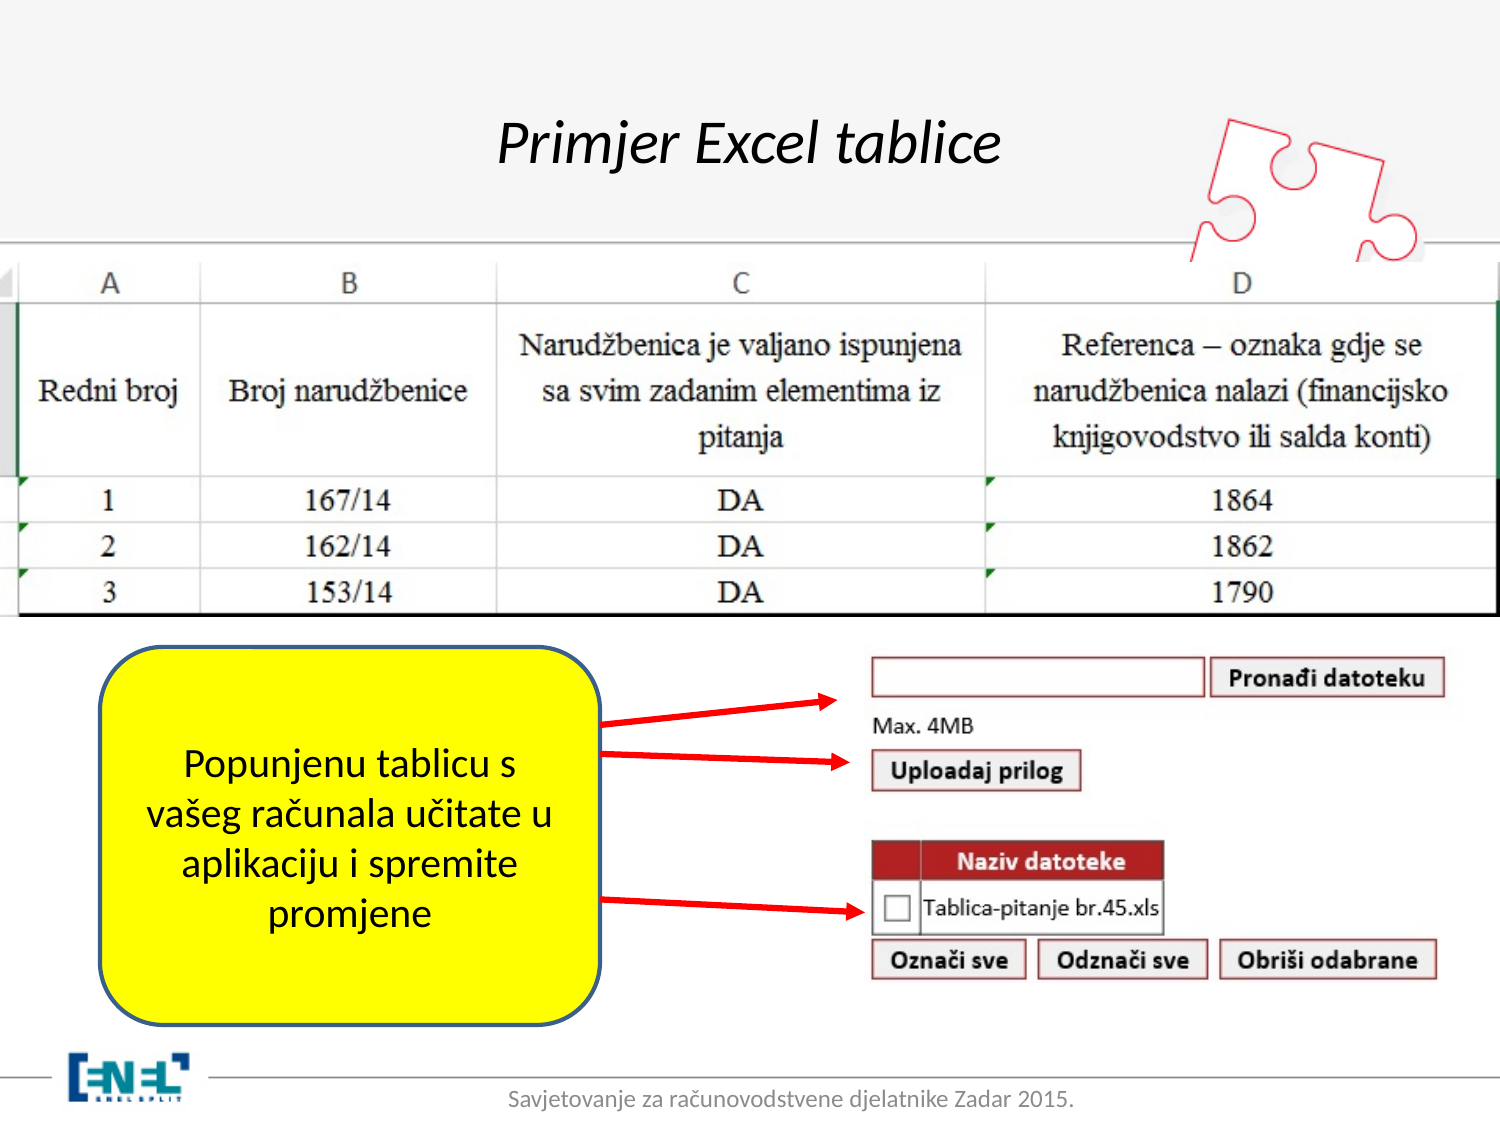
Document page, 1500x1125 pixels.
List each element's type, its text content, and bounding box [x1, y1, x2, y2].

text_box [599, 699, 838, 726]
picture [0, 618, 1500, 1125]
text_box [599, 753, 851, 763]
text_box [599, 899, 866, 913]
picture [0, 0, 1500, 262]
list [0, 262, 1500, 618]
text_box Popunjenu tablicu s vašeg računala učitate u aplikaciju i spremite promjene [97, 644, 603, 1028]
title Primjer Excel tablice [75, 45, 1425, 233]
